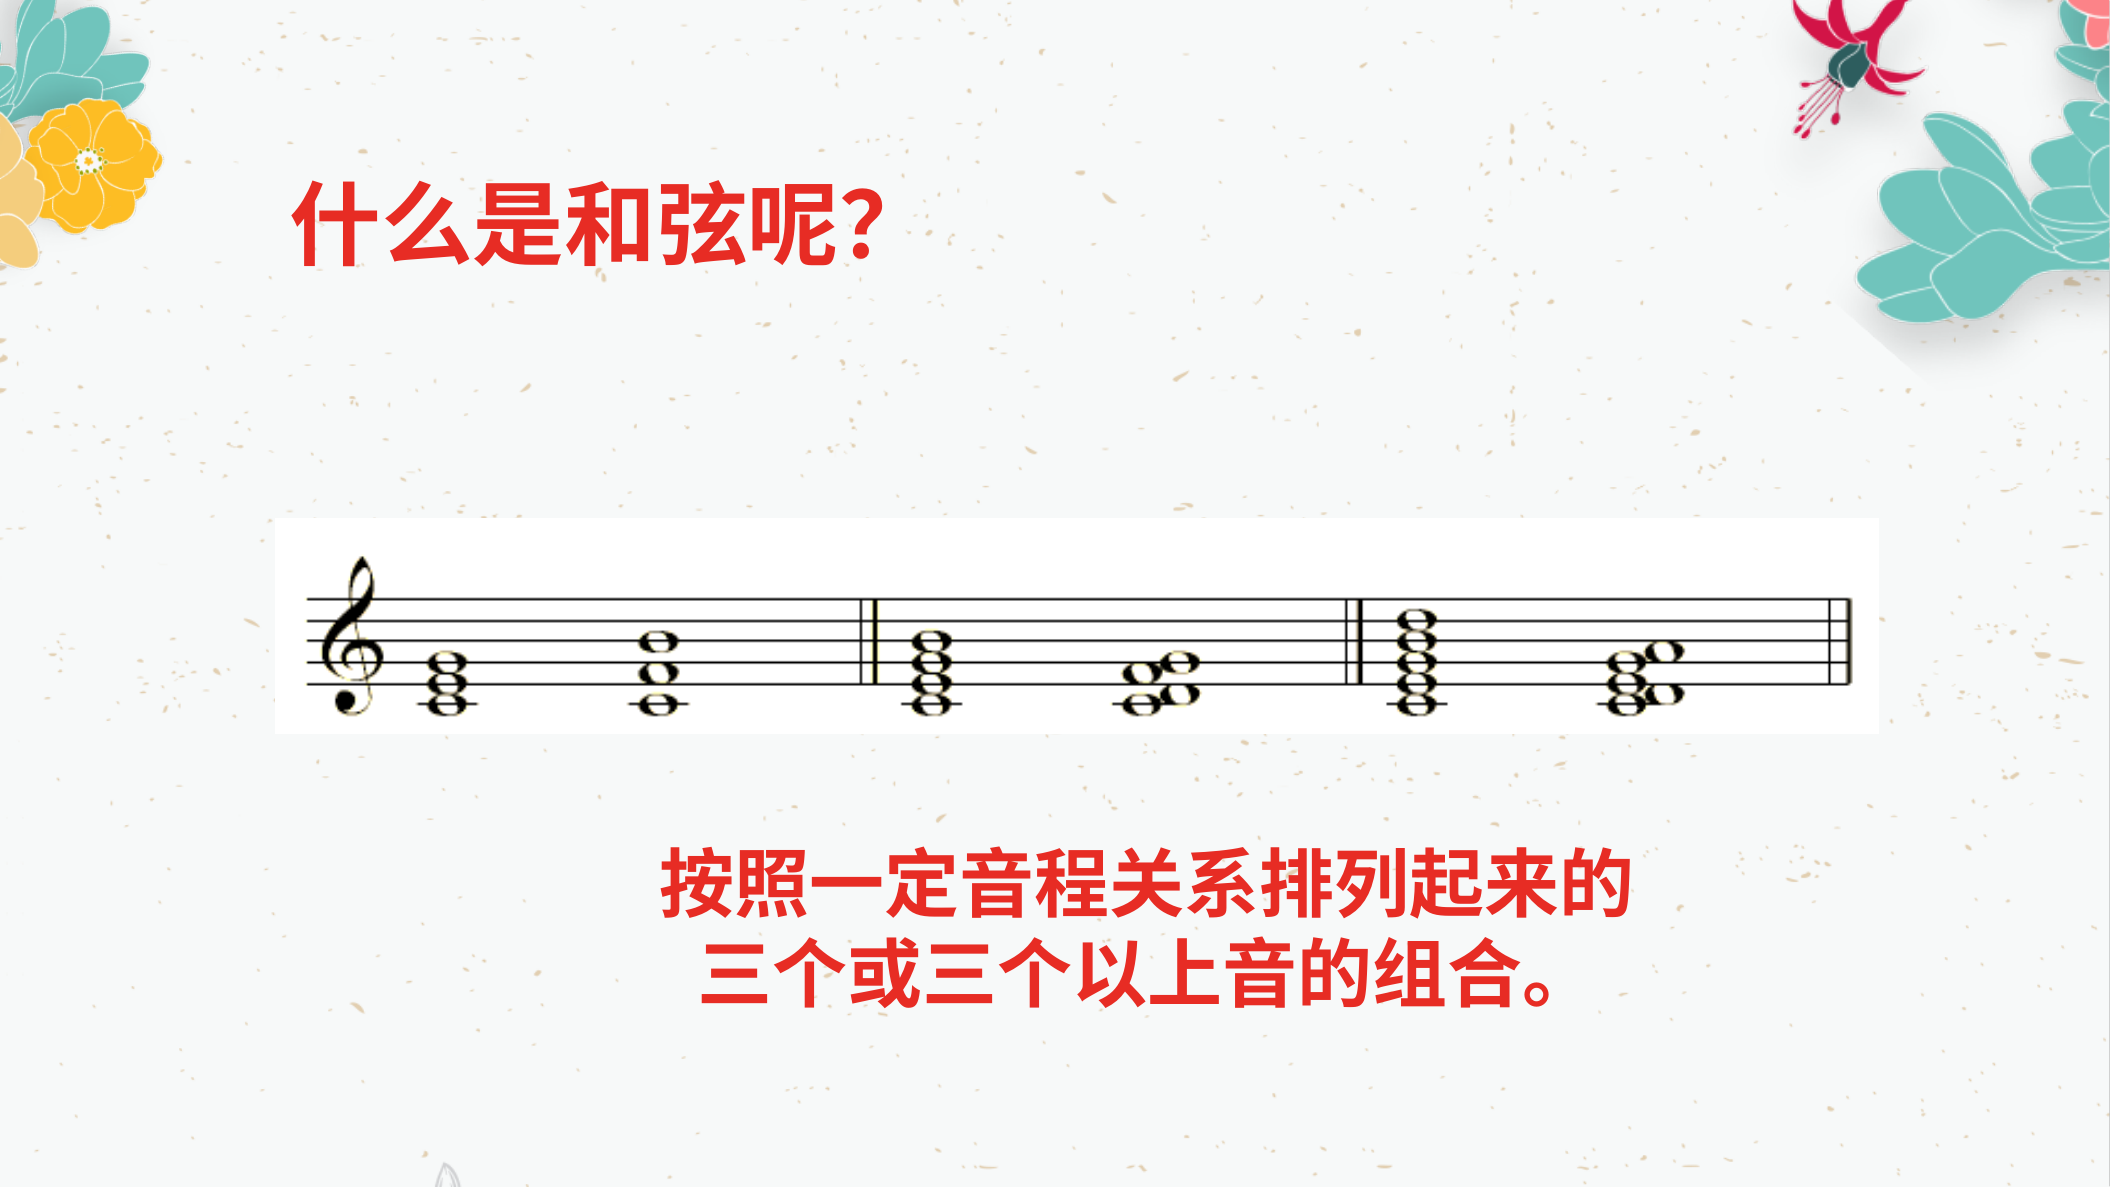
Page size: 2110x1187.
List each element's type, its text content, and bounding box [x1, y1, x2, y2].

text_box 什么是和弦呢？ [274, 159, 947, 284]
picture [0, 0, 2110, 1187]
text_box 按照一定音程关系排列起来的 三个或三个以上音的组合。 [644, 829, 1650, 1025]
